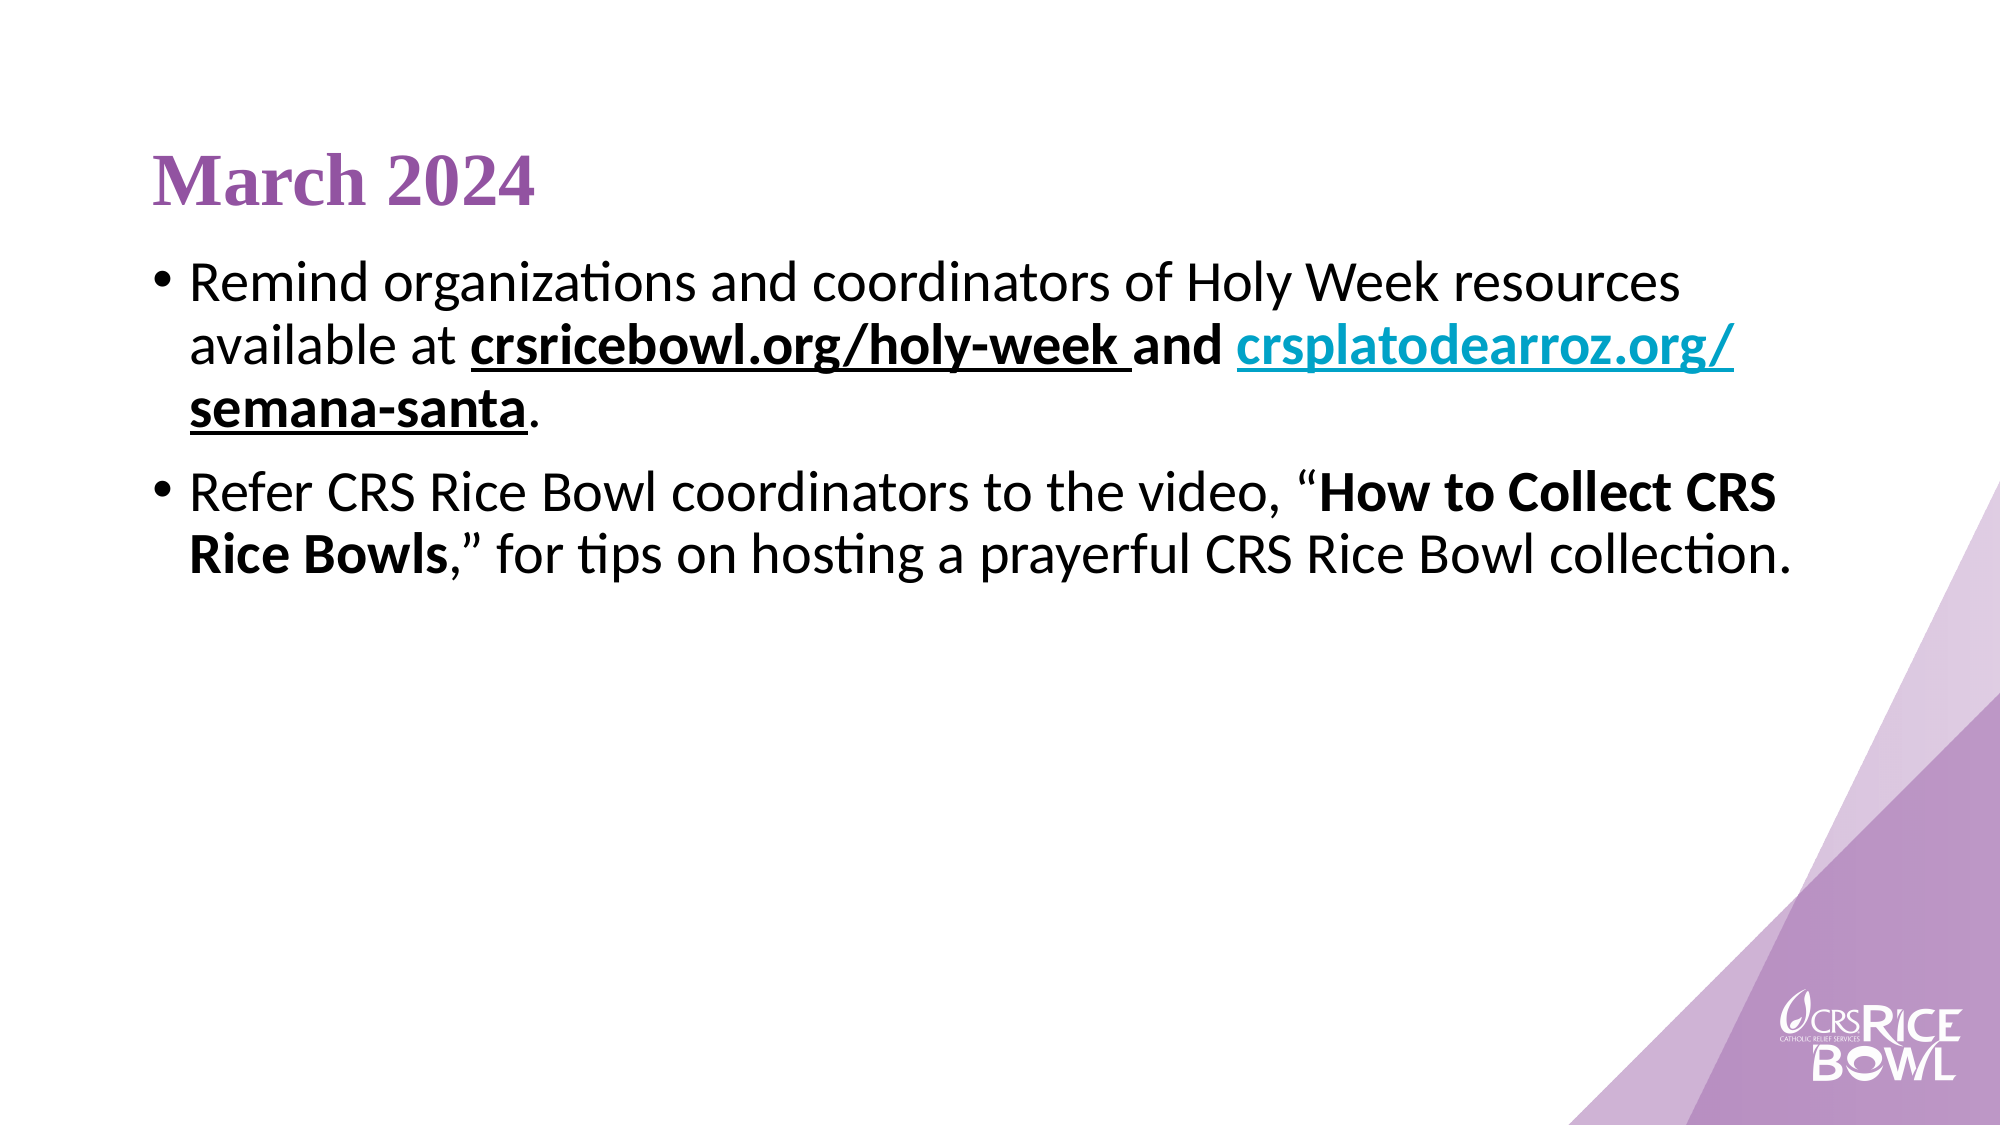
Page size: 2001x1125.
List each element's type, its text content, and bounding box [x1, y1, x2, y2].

list Remind organizations and coordinators of Holy Week resources available at crsricebowl.org/holy-week and crsplatodearroz.org/semana-santa. Refer CRS Rice Bowl coordinators to the video, “How to Collect CRS Rice Bowls,” for tips on hosting a prayerful CRS Rice Bowl collection. [137, 243, 1863, 1014]
title March 2024 [137, 59, 1863, 229]
picture [0, 0, 2000, 1125]
